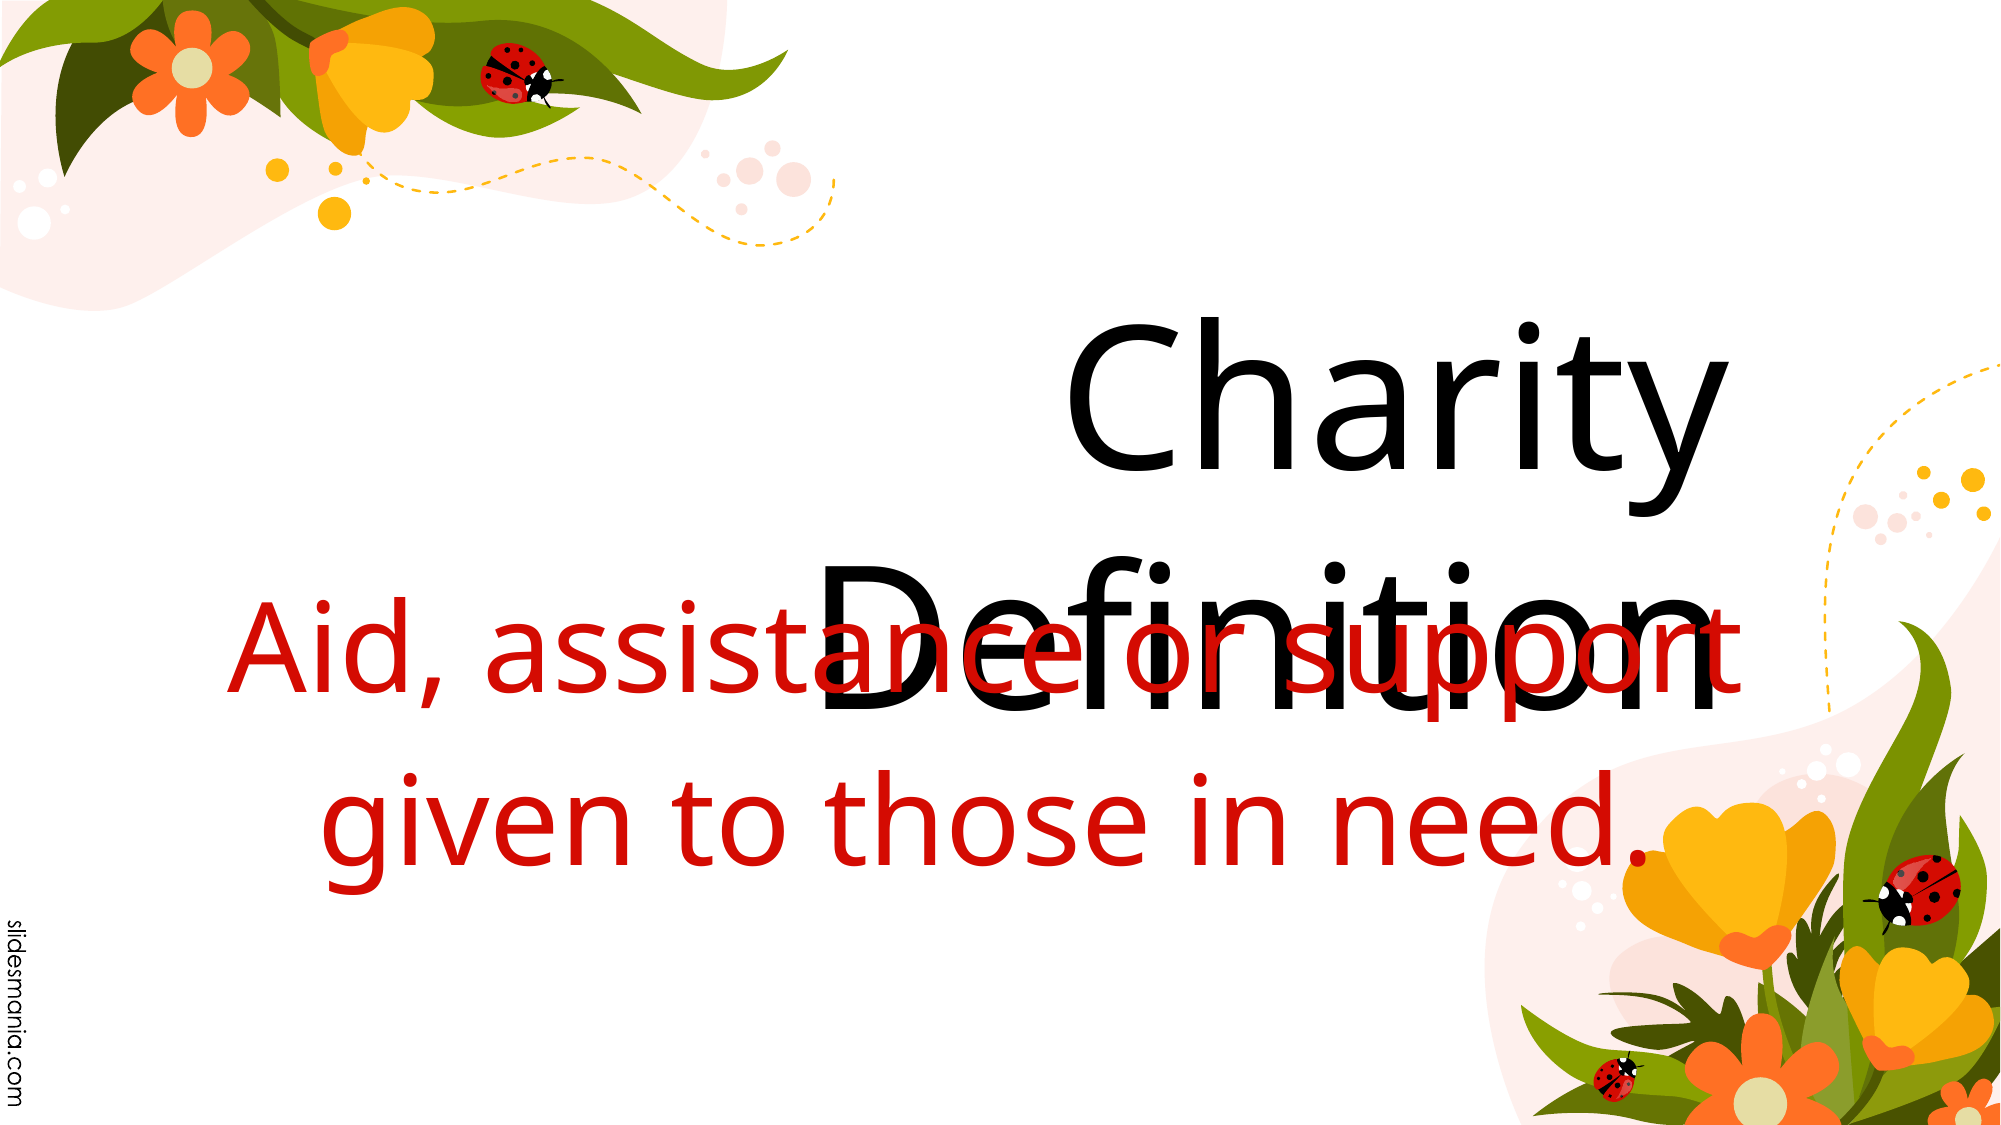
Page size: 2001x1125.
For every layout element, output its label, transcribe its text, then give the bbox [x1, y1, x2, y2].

list Aid, assistance or support given to those in need. [153, 525, 1820, 893]
title Charity Definition [250, 249, 1750, 467]
